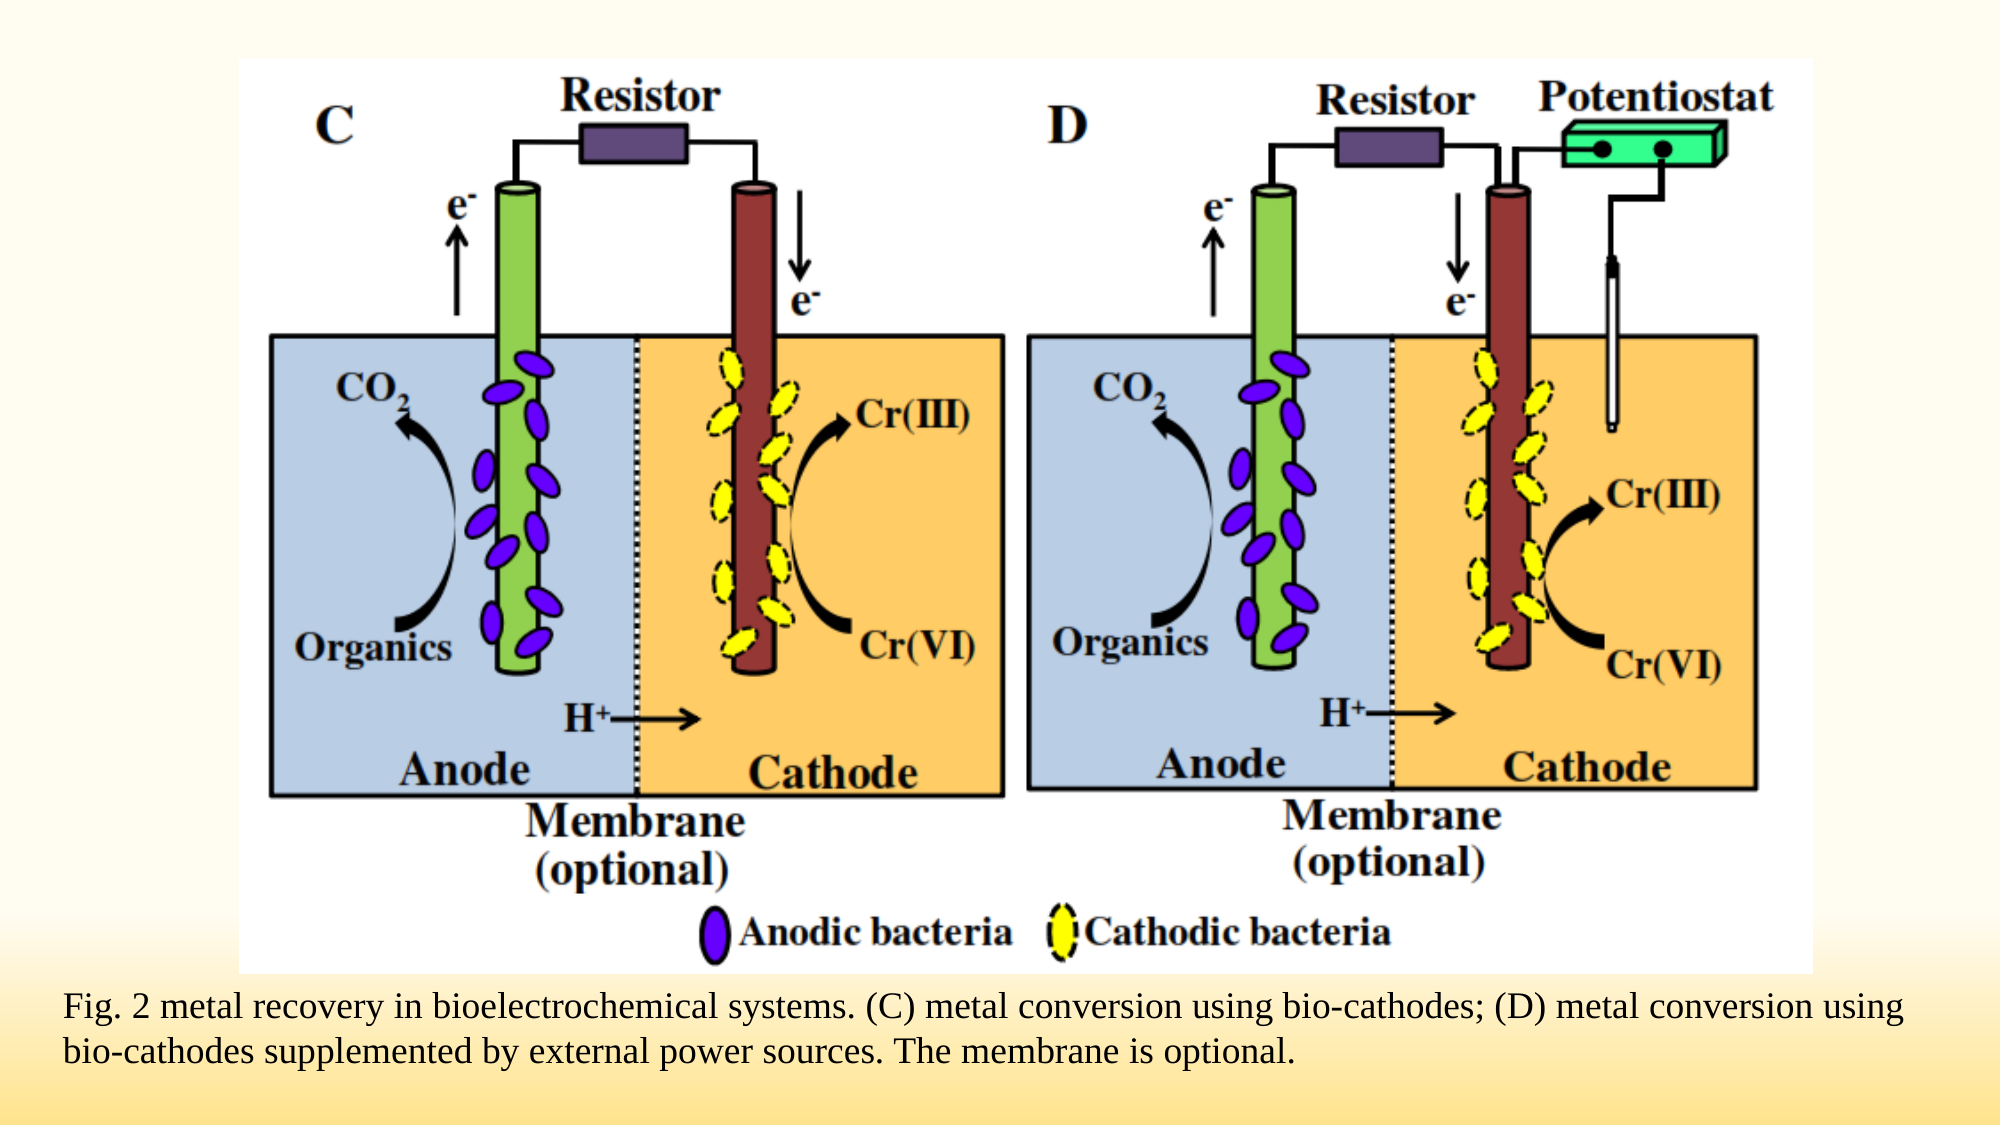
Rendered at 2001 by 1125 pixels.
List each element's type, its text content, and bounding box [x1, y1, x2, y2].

text_box Fig. 2 metal recovery in bioelectrochemical systems. (C) metal conversion using bio-cathodes; (D) metal conversion using bio-cathodes supplemented by external power sources. The membrane is optional. [48, 973, 1935, 1079]
picture [239, 58, 1813, 974]
